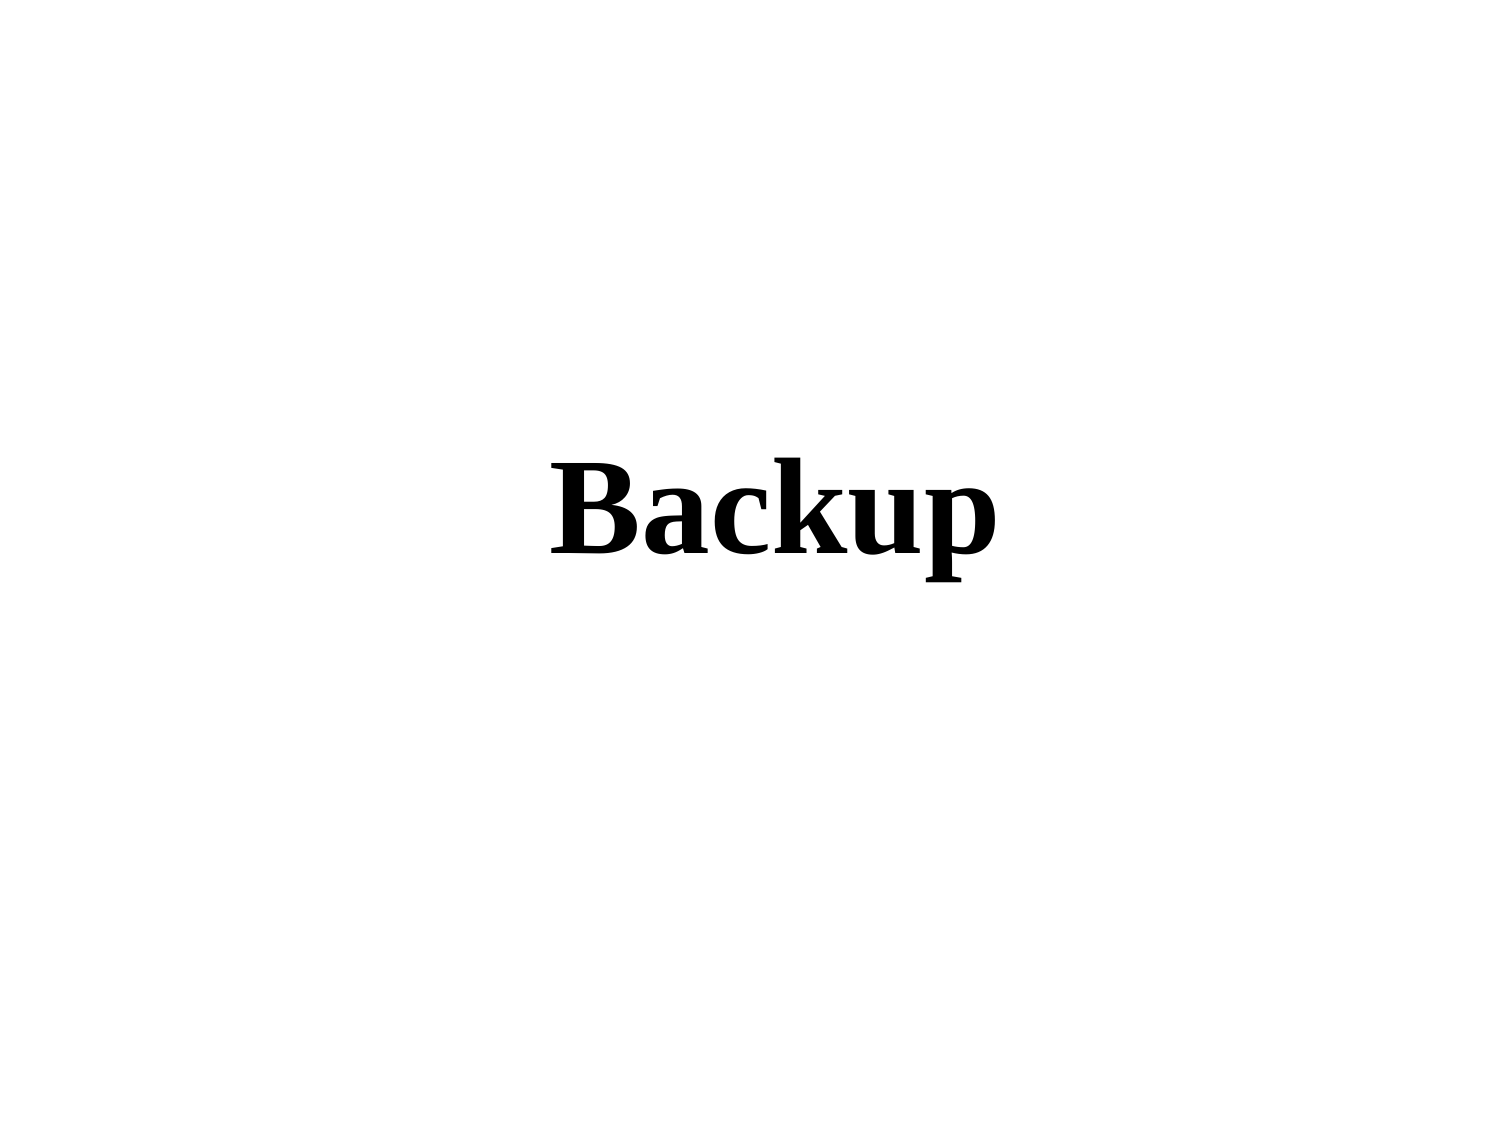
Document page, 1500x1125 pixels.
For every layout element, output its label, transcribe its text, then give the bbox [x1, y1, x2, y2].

list Backup [100, 408, 1451, 598]
